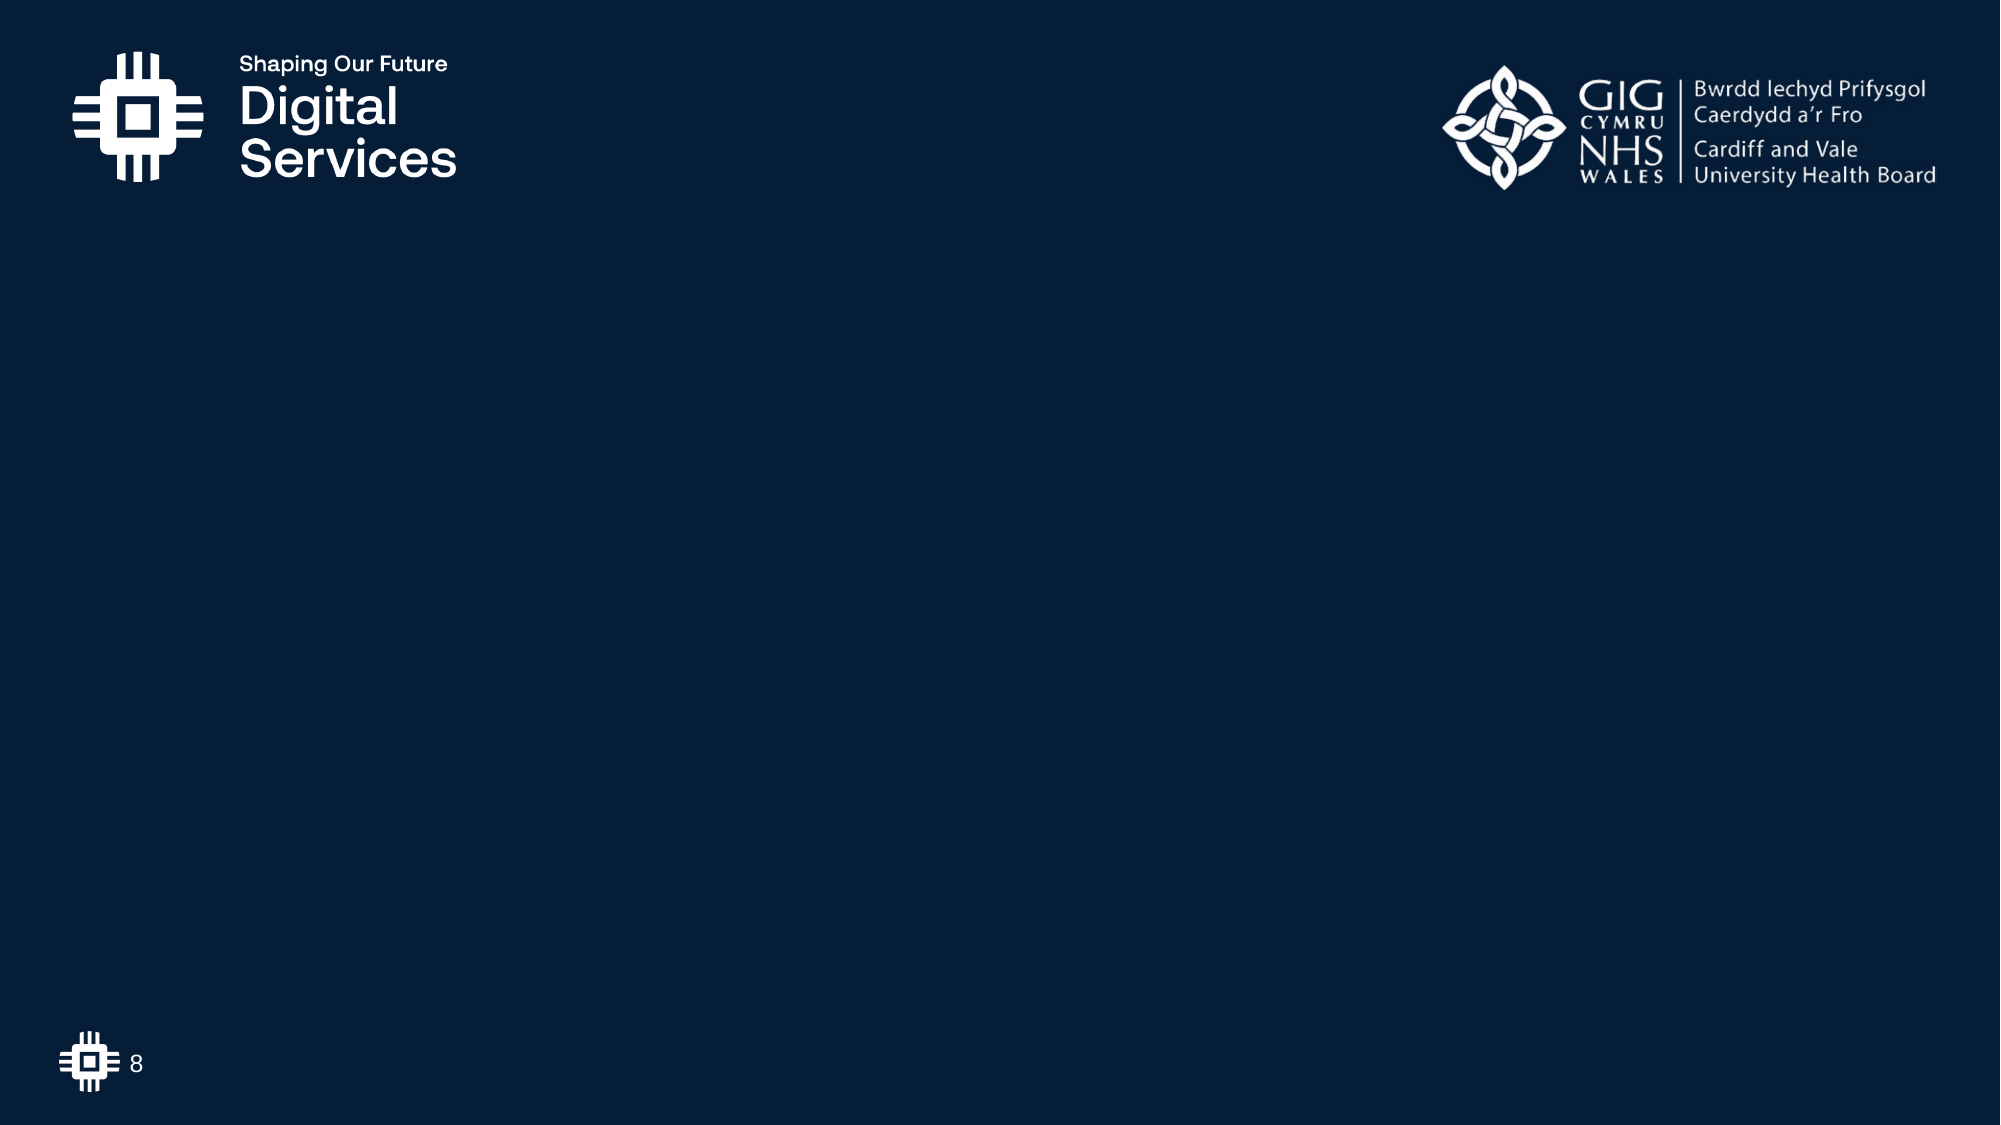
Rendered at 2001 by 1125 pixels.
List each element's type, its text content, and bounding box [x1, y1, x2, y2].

slide_number 8 [114, 1032, 522, 1093]
picture [72, 51, 456, 182]
picture [59, 1031, 120, 1092]
picture [1442, 65, 1937, 190]
